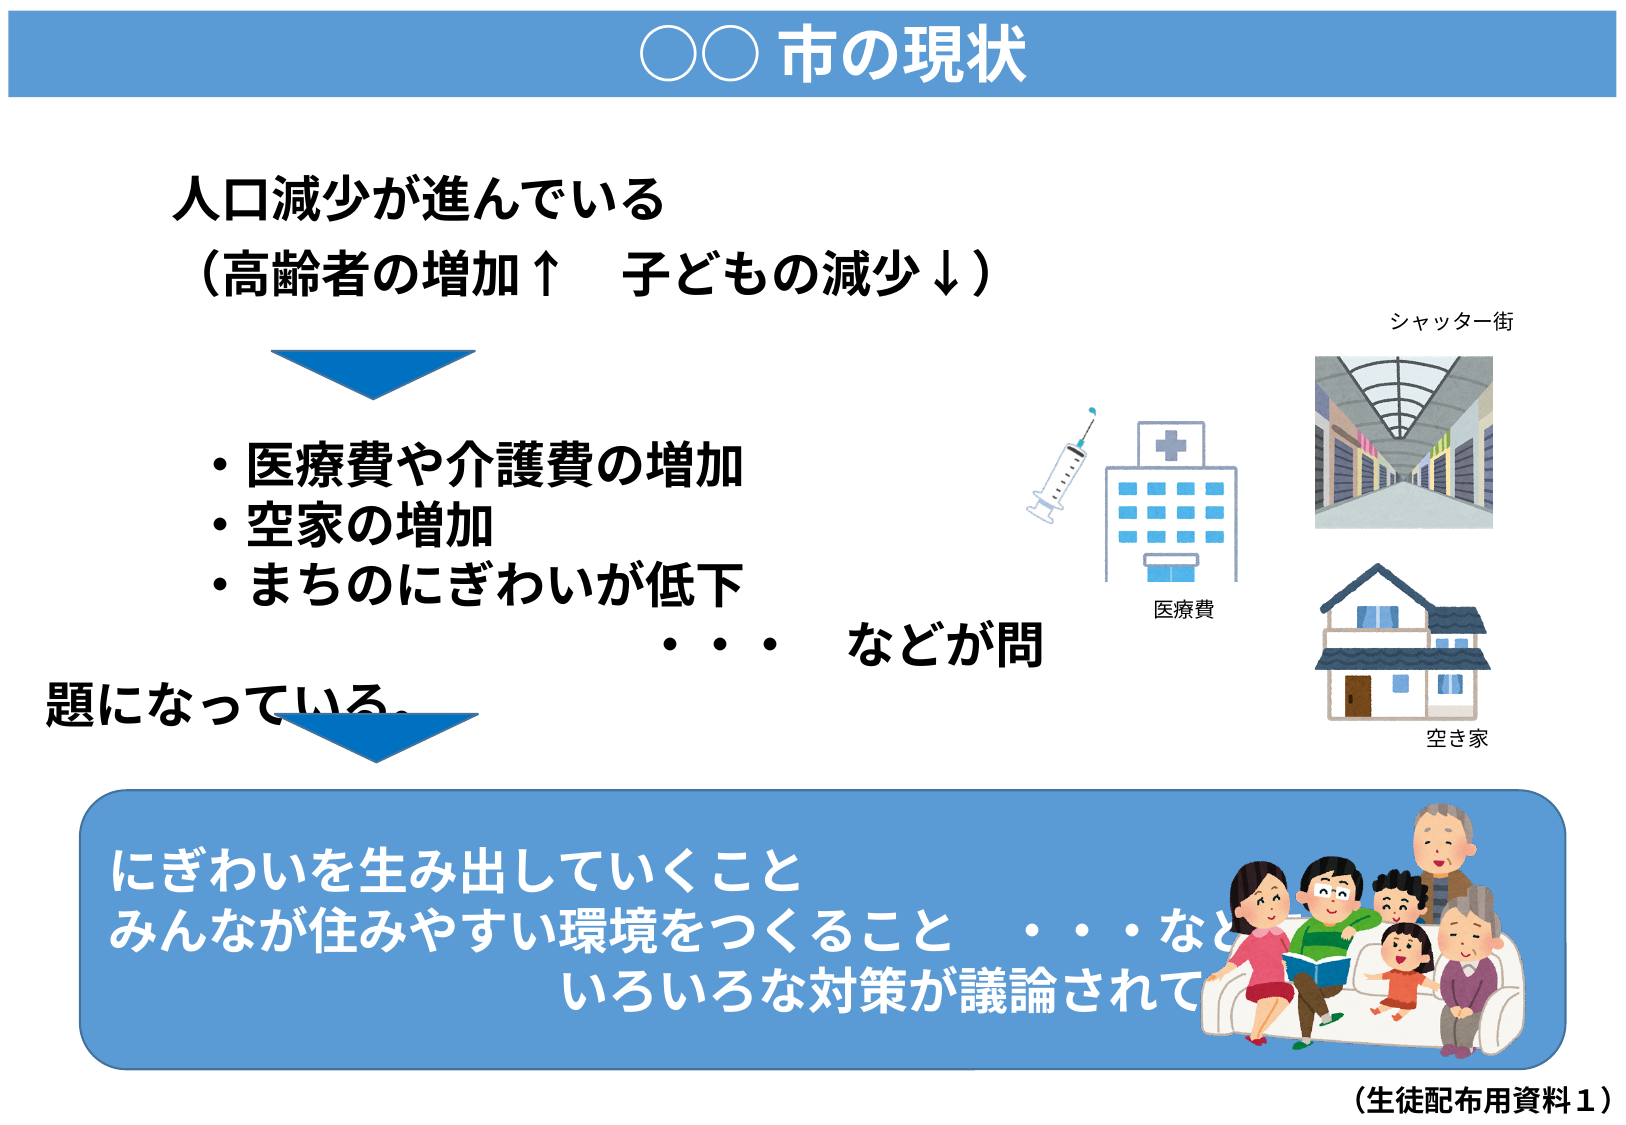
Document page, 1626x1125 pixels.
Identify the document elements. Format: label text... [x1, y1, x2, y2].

text_box 医療費 [1138, 589, 1251, 630]
picture [1315, 352, 1493, 531]
text_box にぎわいを生み出していくこと みんなが住みやすい環境をつくること ・・・などについて いろいろな対策が議論されているところ [78, 789, 1567, 1071]
picture [1311, 558, 1495, 728]
text_box 空き家 [1412, 718, 1573, 759]
picture [1196, 790, 1536, 1067]
text_box ・医療費や介護費の増加 ・空家の増加 ・まちのにぎわいが低下 ・・・ などが問題になっている。 [30, 425, 1107, 741]
text_box [273, 712, 479, 764]
text_box [7, 10, 1617, 98]
text_box [270, 349, 476, 401]
title ○○市の現状 [622, 14, 1047, 101]
text_box （生徒配布用資料１） [1322, 1074, 1625, 1125]
picture [996, 402, 1251, 582]
list 人口減少が進んでいる （高齢者の増加↑ 子どもの減少↓） [56, 166, 1068, 356]
text_box シャッター街 [1375, 301, 1536, 342]
